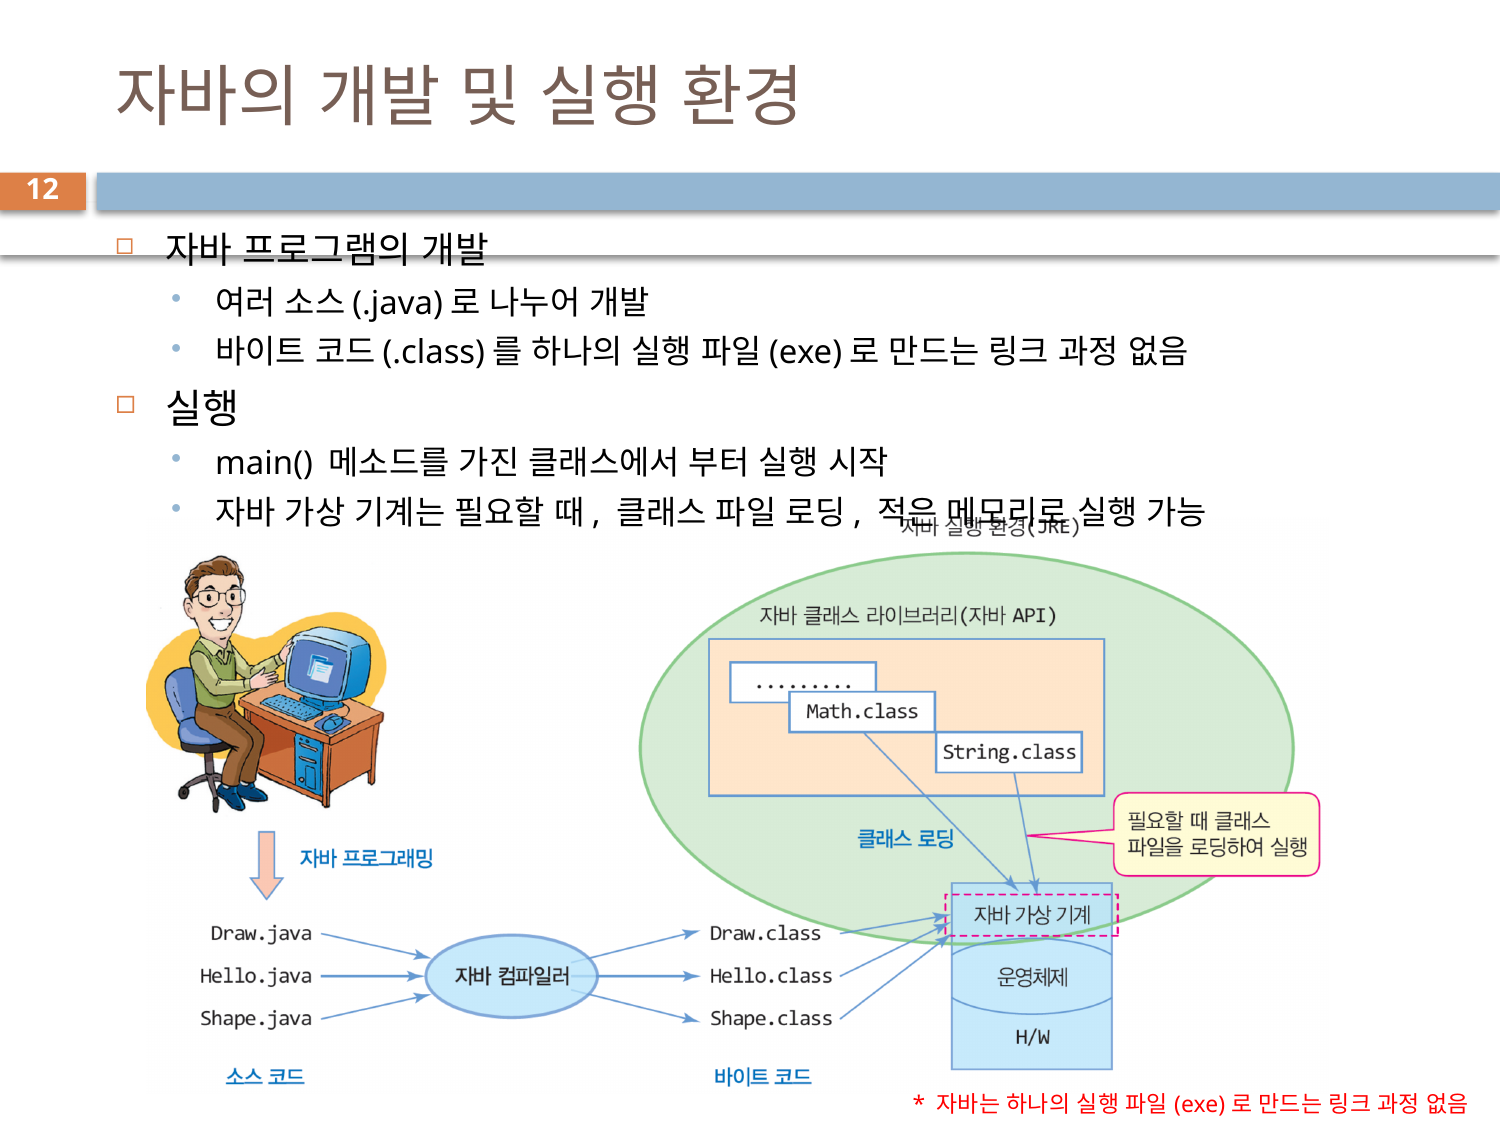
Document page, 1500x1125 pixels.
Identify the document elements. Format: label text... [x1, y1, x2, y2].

picture [146, 517, 1330, 1095]
text_box * 자바는 하나의 실행 파일(exe)로 만드는 링크 과정 없음 [897, 1082, 1485, 1125]
slide_number 12 [0, 170, 87, 211]
list 자바 프로그램의 개발 여러 소스(.java)로 나누어 개발 바이트 코드(.class)를 하나의 실행 파일(exe)로 만드는 링크 과정 없음 실행 main() 메소드를 가진 클래스에서 부터 실행 시작 자바 가상 기계는 필요할 때, 클래스 파일 로딩, 적은 메모리로 실행 가능 [100, 219, 1438, 539]
title 자바의 개발 및 실행 환경 [100, 37, 1438, 149]
